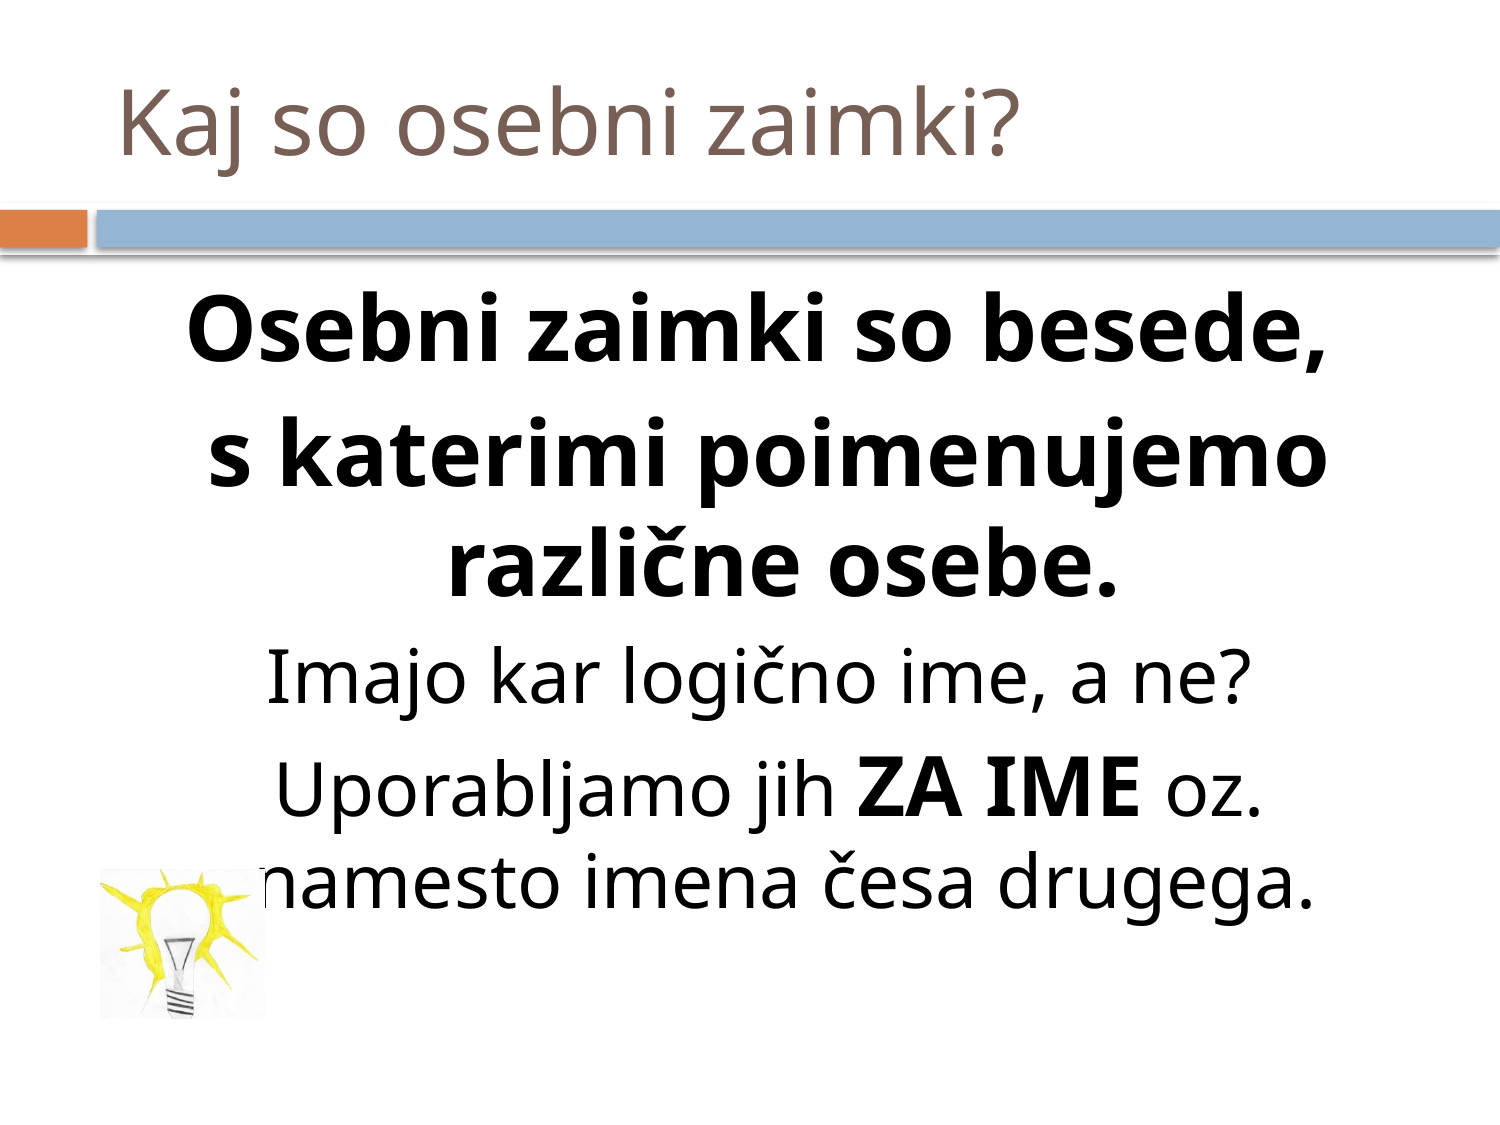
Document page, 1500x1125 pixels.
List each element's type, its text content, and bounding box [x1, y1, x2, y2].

title Kaj so osebni zaimki? [100, 37, 1439, 201]
picture [99, 869, 266, 1019]
list Osebni zaimki so besede, s katerimi poimenujemo različne osebe. Imajo kar logično ime, a ne? Uporabljamo jih ZA IME oz. namesto imena česa drugega. [100, 262, 1439, 1001]
